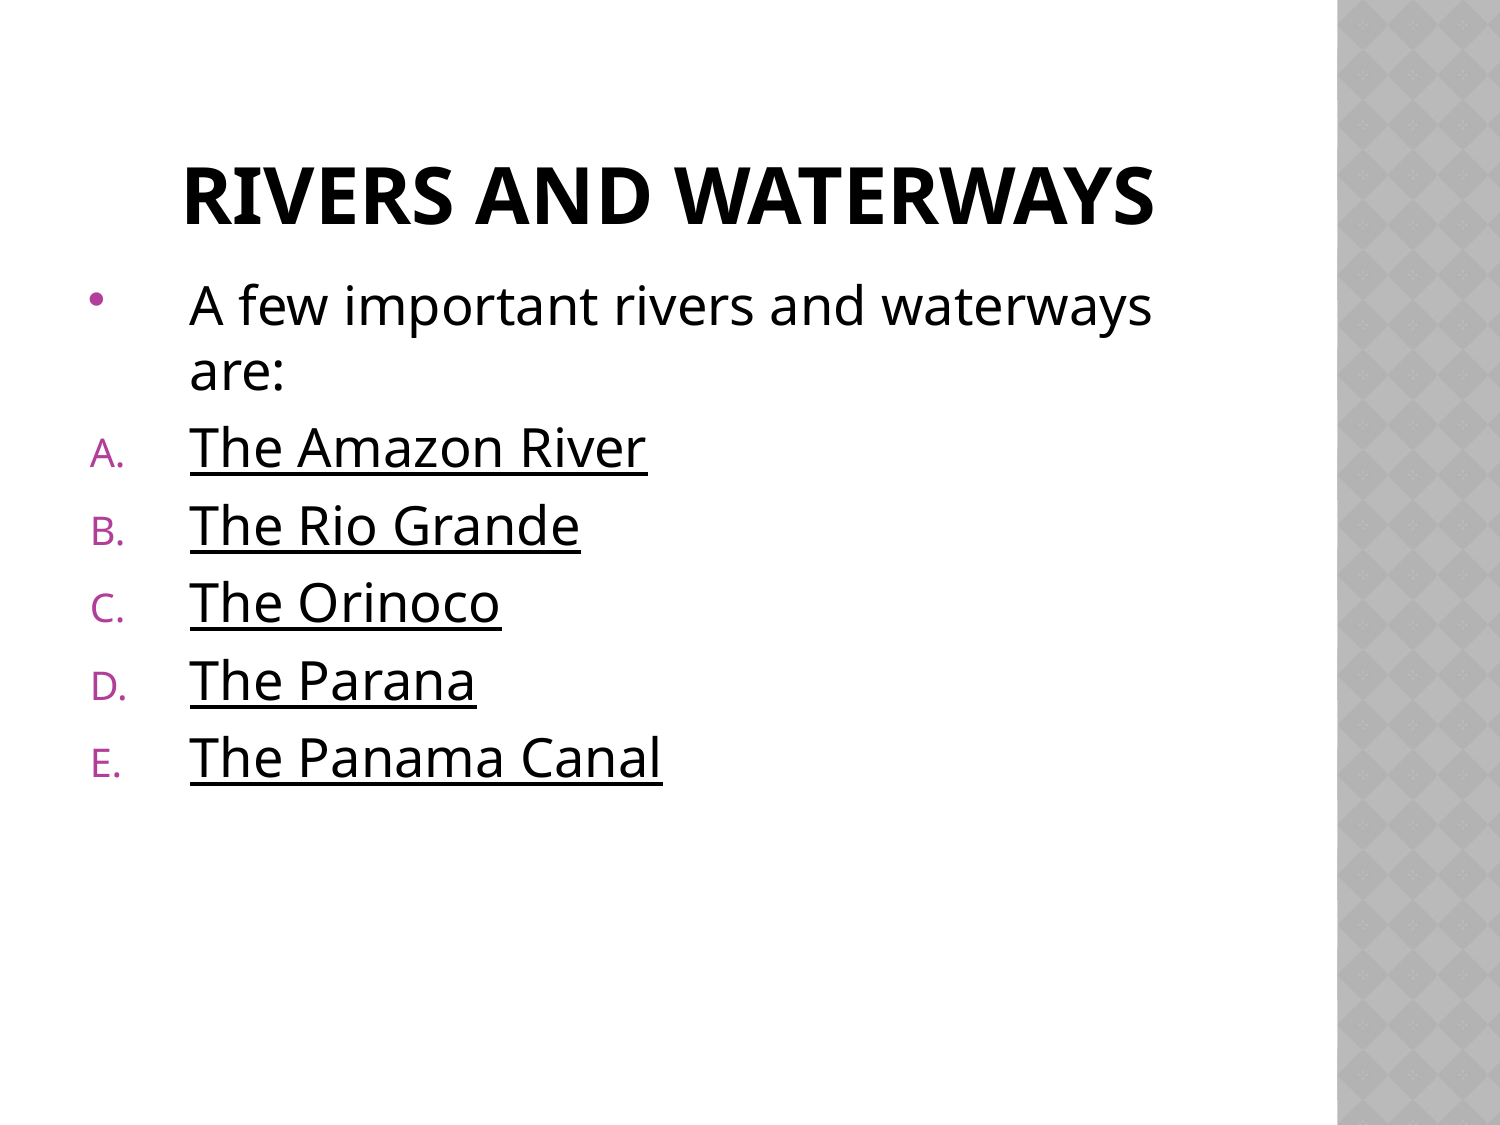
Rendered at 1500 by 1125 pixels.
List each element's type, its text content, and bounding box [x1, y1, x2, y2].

title Rivers and Waterways [75, 52, 1263, 240]
list A few important rivers and waterways are: The Amazon River The Rio Grande The Orinoco The Parana The Panama Canal [75, 264, 1263, 1059]
